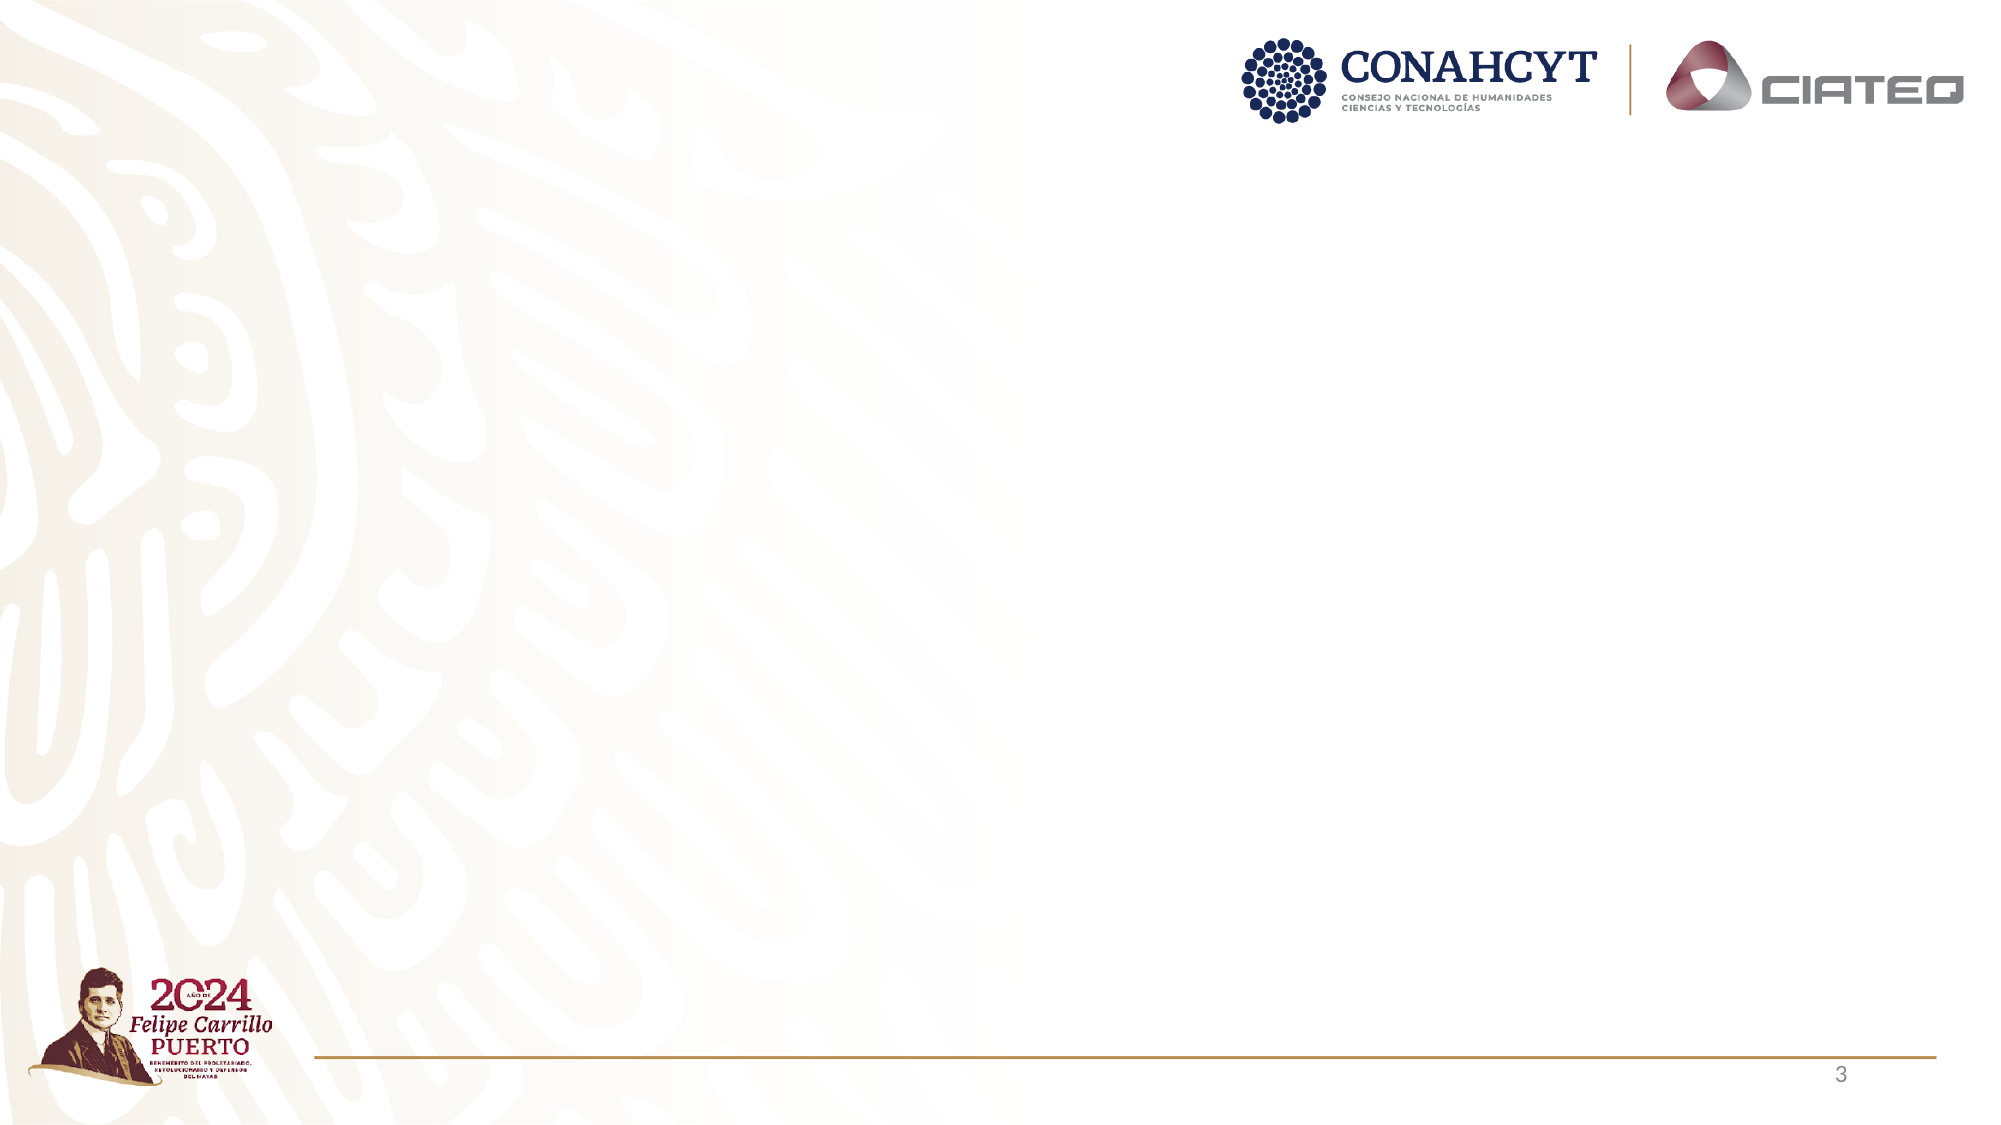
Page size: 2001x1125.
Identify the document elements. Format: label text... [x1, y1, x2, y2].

picture [0, 0, 2001, 1125]
slide_number 3 [1412, 1042, 1863, 1103]
